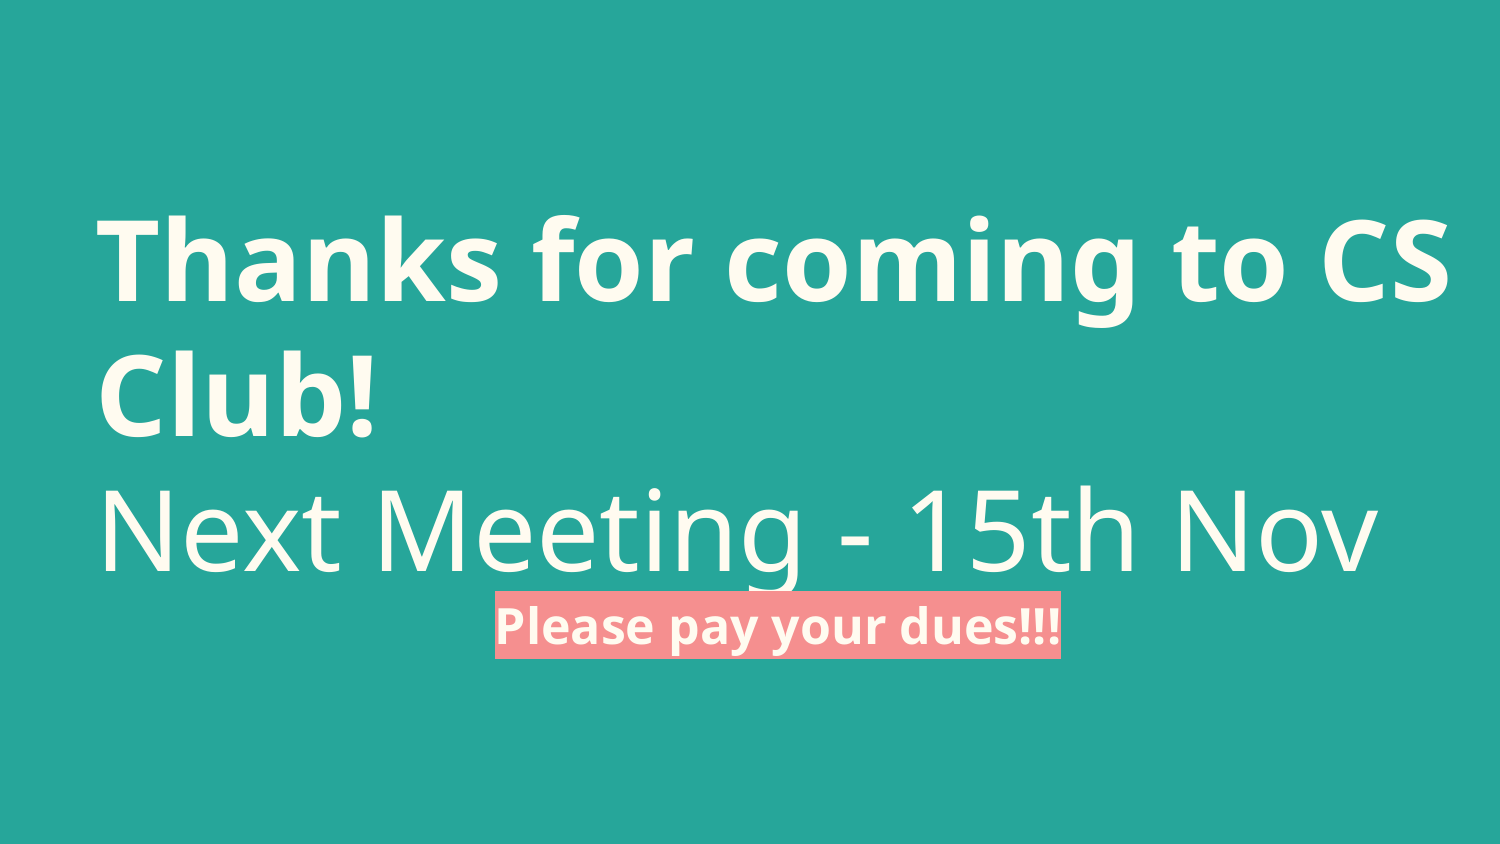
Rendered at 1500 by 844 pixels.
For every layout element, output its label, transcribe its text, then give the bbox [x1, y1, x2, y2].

title Thanks for coming to CS Club! Next Meeting - 15th Nov Please pay your dues!!! [80, 86, 1476, 758]
